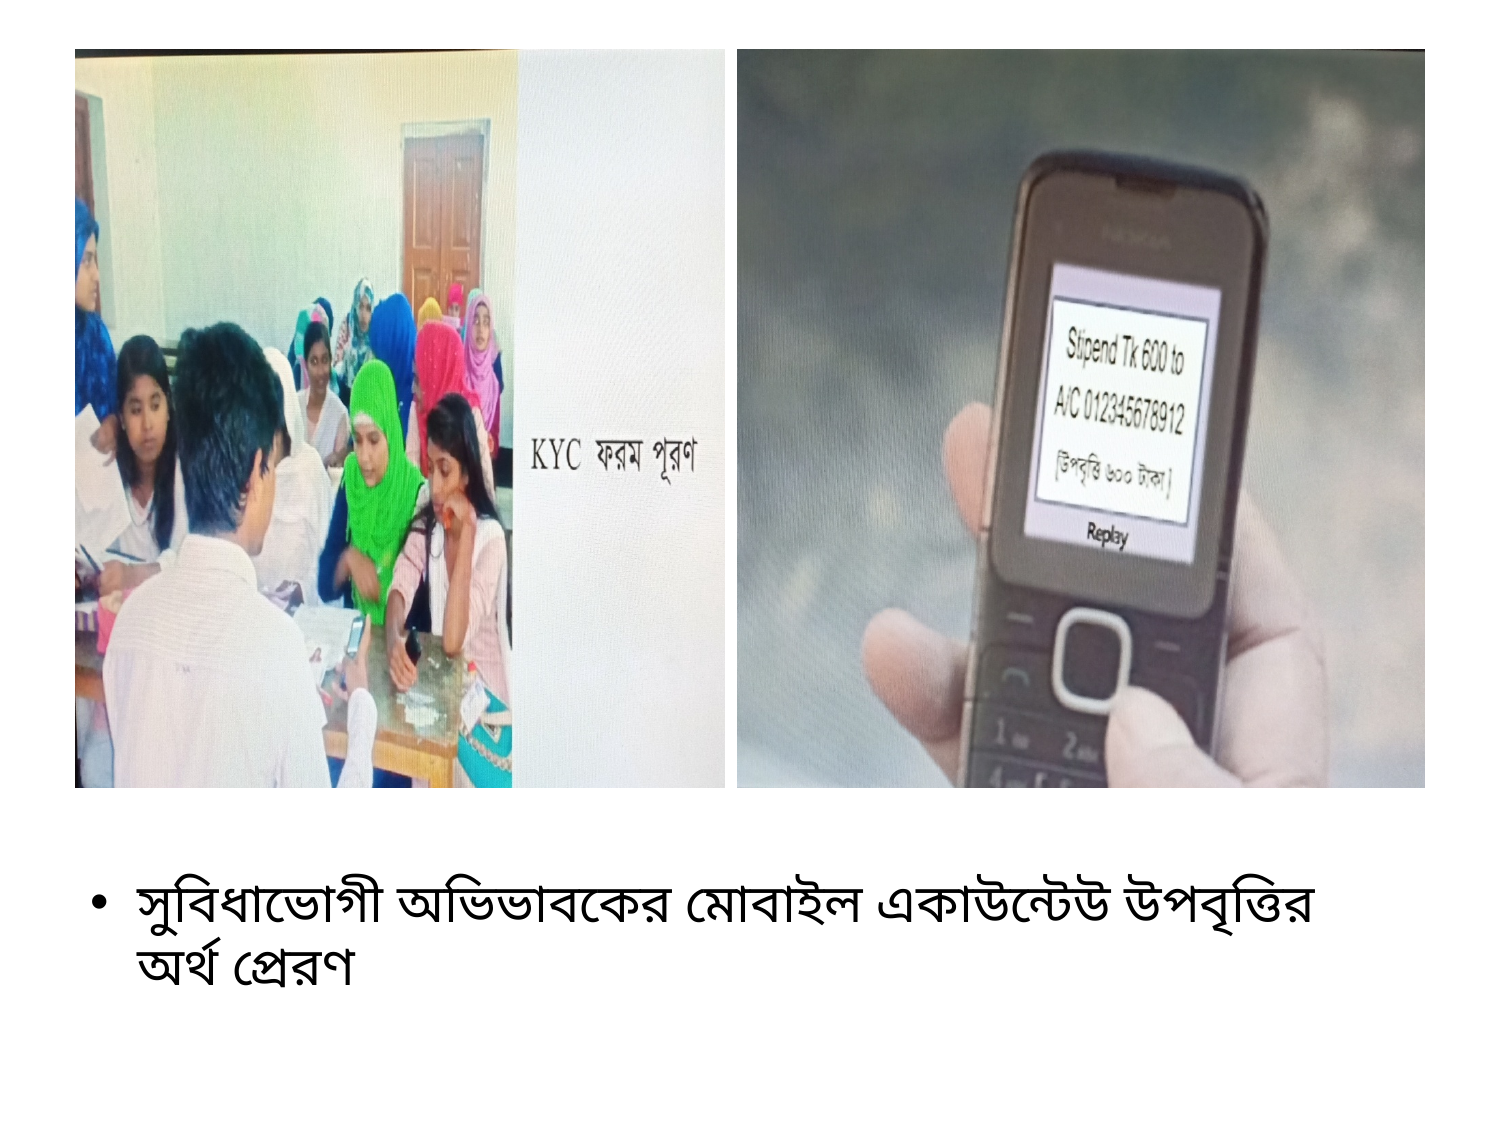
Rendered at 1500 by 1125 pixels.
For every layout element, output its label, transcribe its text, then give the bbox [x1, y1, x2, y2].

list সুবিধাভোগী অভিভাবকের মোবাইল একাউন্টেউ উপবৃত্তির অর্থ প্রেরণ [75, 862, 1425, 1005]
picture [74, 49, 726, 788]
picture [737, 49, 1426, 788]
